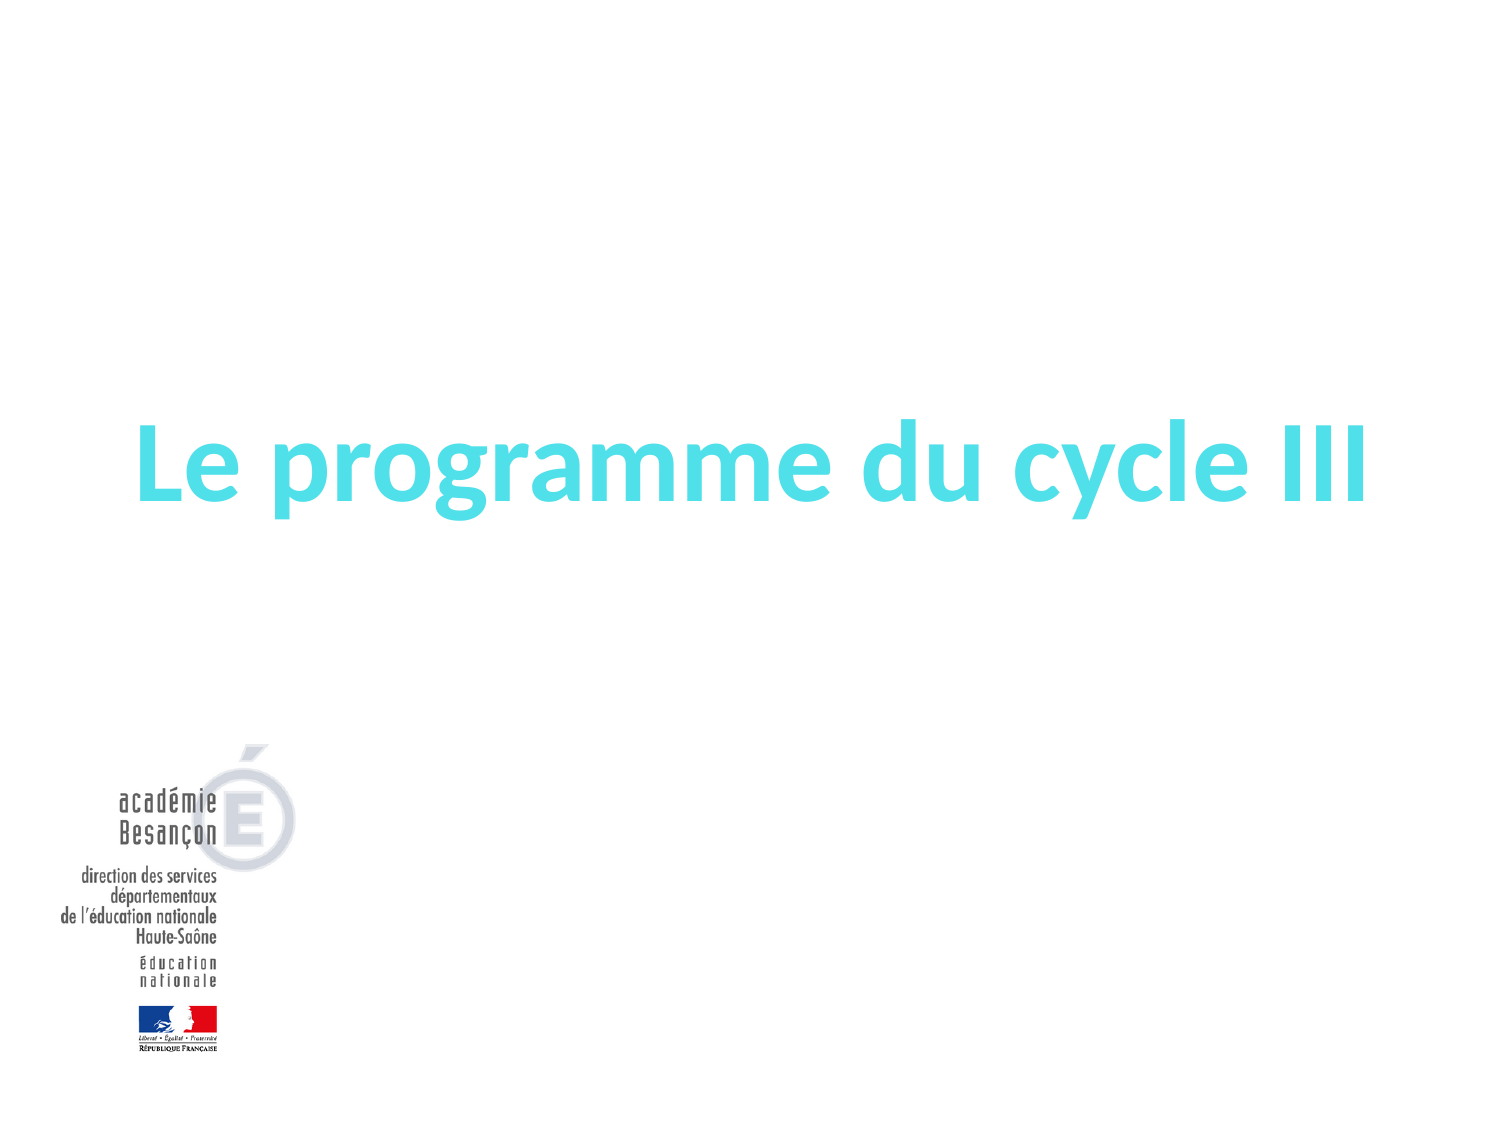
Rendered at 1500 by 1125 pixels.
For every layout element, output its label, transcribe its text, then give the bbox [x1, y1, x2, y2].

picture [61, 744, 296, 1052]
text_box Le programme du cycle III [87, 224, 1376, 525]
text_box Collèges Faverney, Jussey et Scey-sur-Saône Écoles du secteur 09 mars 2016 [87, 564, 1376, 843]
